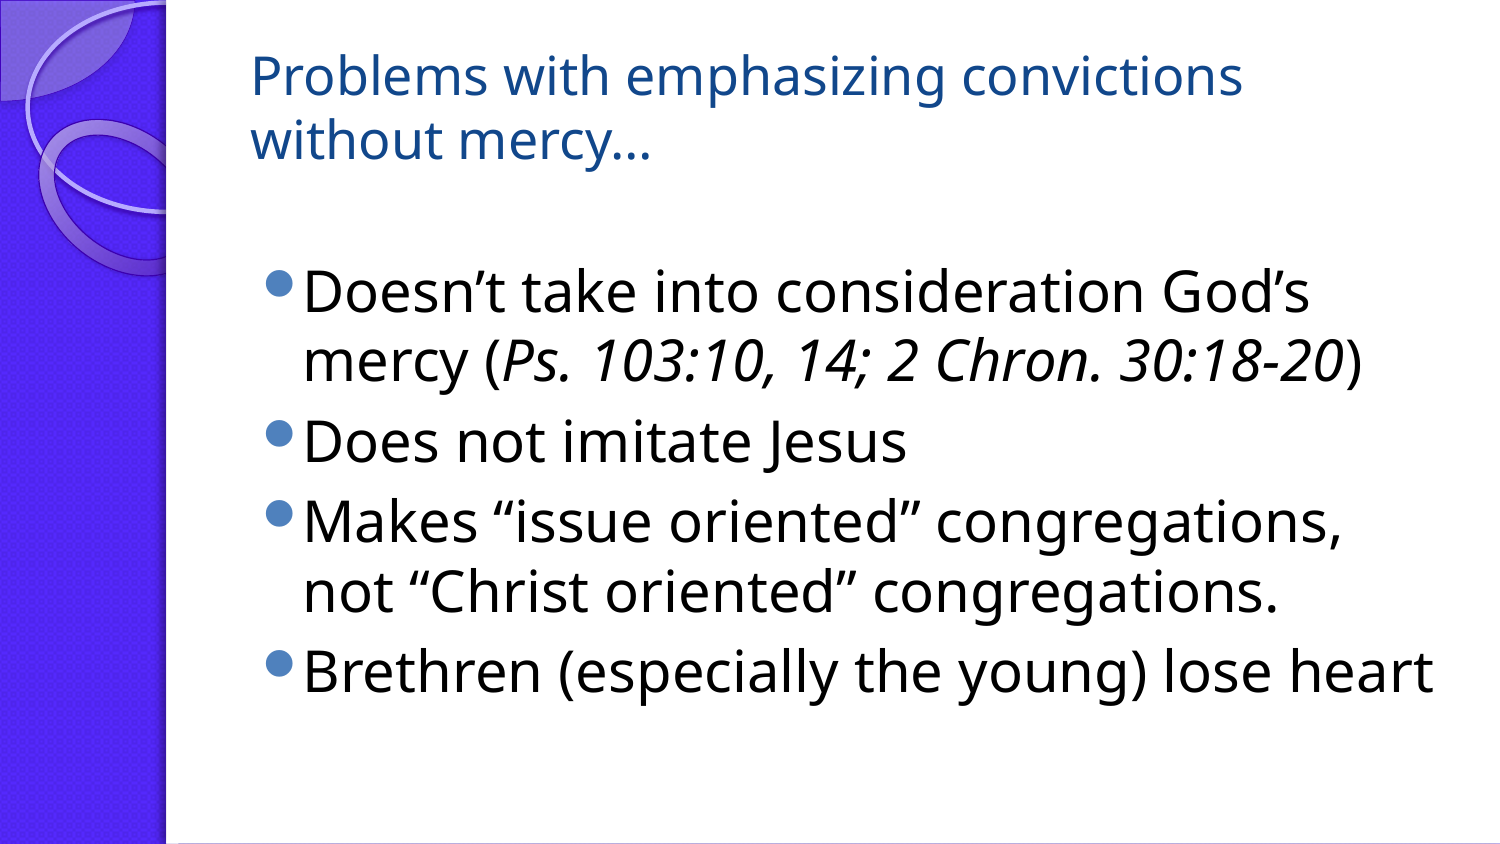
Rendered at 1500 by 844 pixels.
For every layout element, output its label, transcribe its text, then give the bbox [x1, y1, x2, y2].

title Problems with emphasizing convictions without mercy… [235, 33, 1466, 179]
list Doesn’t take into consideration God’s mercy (Ps. 103:10, 14; 2 Chron. 30:18-20) Does not imitate Jesus Makes “issue oriented” congregations, not “Christ oriented” congregations. Brethren (especially the young) lose heart [235, 246, 1466, 844]
